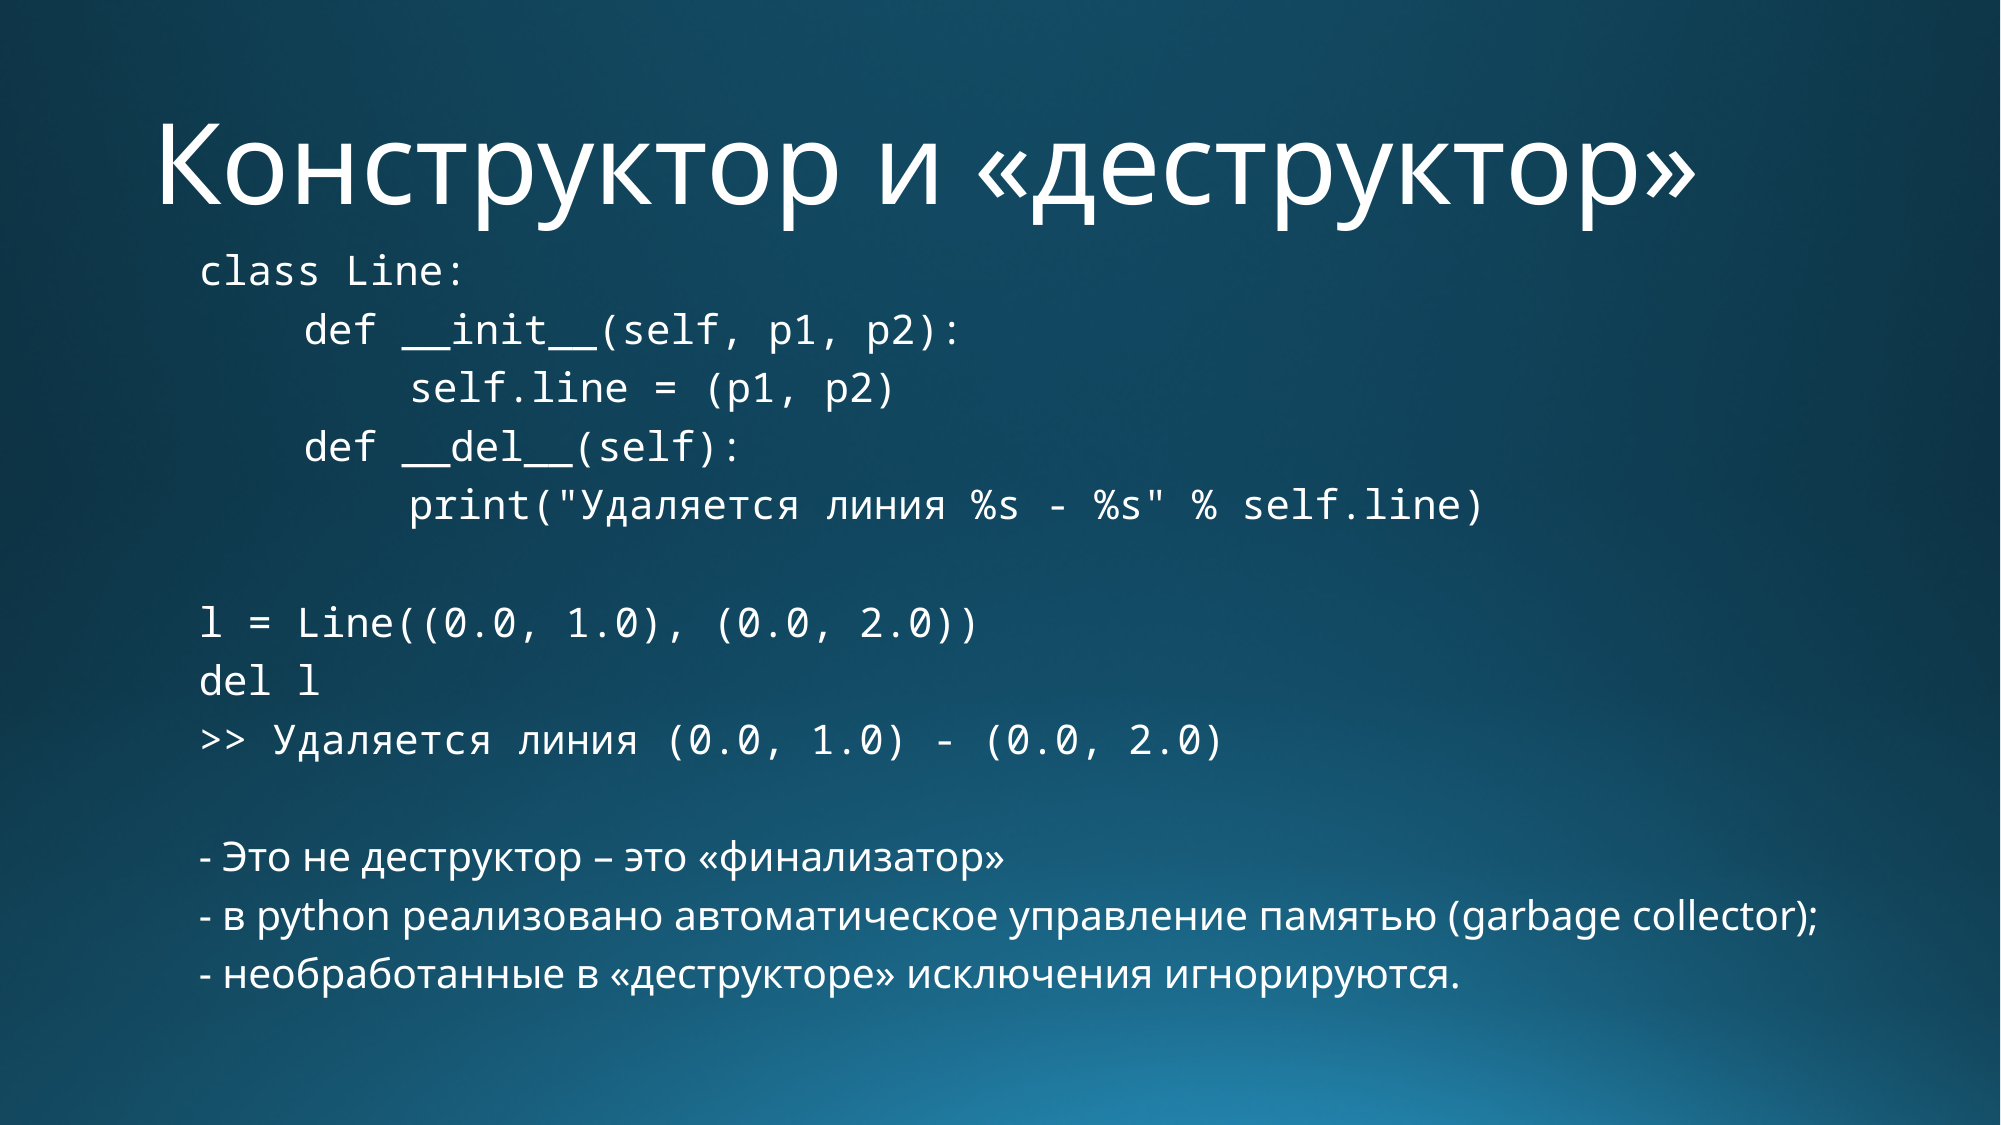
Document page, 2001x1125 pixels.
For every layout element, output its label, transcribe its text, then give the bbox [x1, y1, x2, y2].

picture [0, 0, 2001, 1125]
title Конструктор и «деструктор» [137, 59, 1863, 278]
list class Line: def __init__(self, p1, p2): self.line = (p1, p2) def __del__(self): print("Удаляется линия %s - %s" % self.line) l = Line((0.0, 1.0), (0.0, 2.0)) del l >> Удаляется линия (0.0, 1.0) - (0.0, 2.0) - Это не деструктор – это «финализатор» - в python реализовано автоматическое управление памятью (garbage collector); - необработанные в «деструкторе» исключения игнорируются. [183, 243, 1863, 1014]
